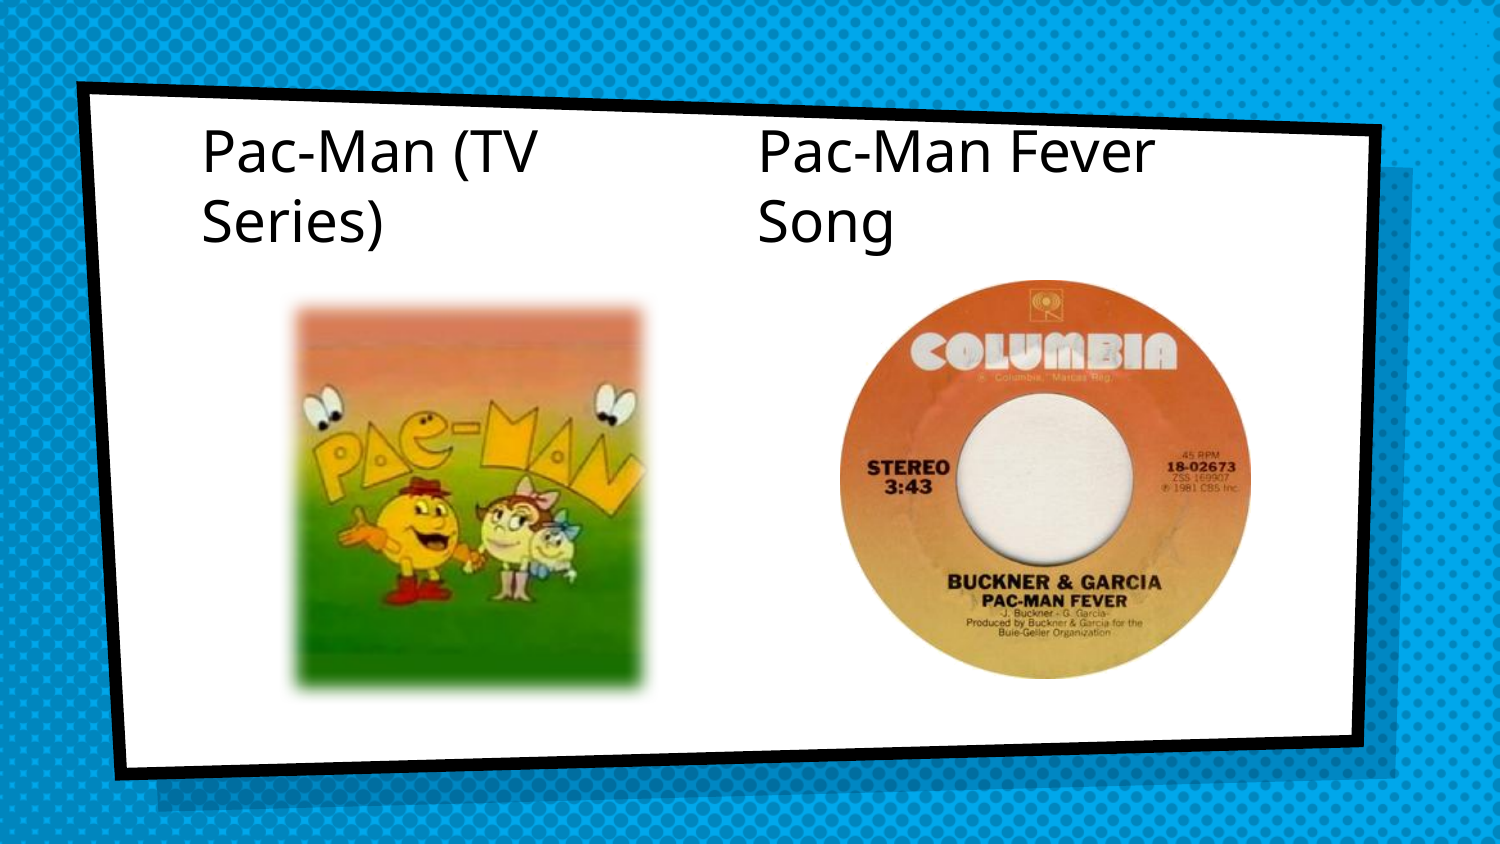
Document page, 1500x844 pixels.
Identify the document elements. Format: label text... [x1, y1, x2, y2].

picture [278, 289, 660, 706]
picture [840, 280, 1251, 679]
title Pac-Man (TV Series) [186, 144, 742, 270]
text_box Pac-Man Fever Song [742, 144, 1298, 270]
